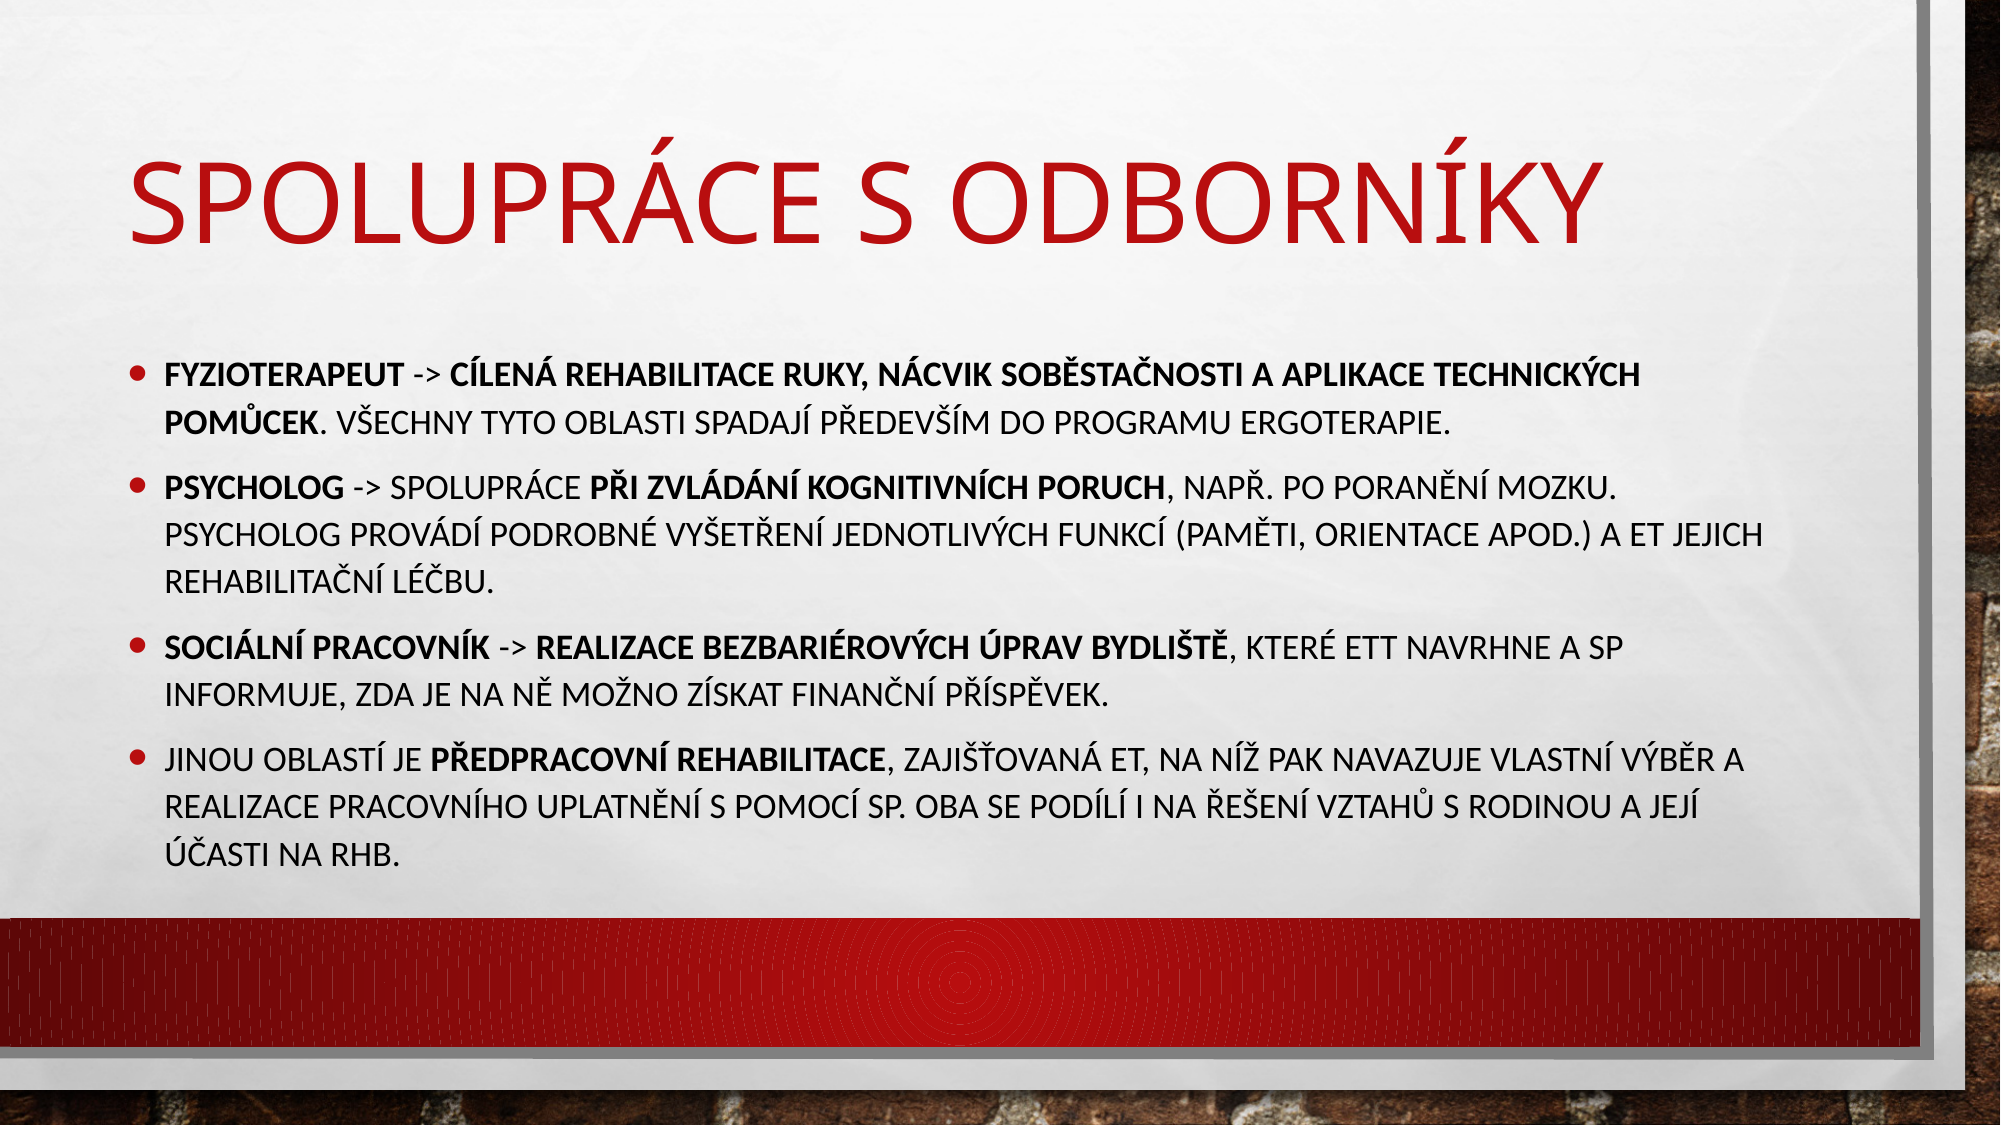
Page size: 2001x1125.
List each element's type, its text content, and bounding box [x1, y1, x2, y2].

picture [0, 0, 2001, 1125]
picture [0, 0, 1919, 918]
title Spolupráce s odborníky [112, 112, 1818, 302]
list fyzioterapeut -> cílená rehabilitace ruky, nácvik soběstačnosti a aplikace technických pomůcek. Všechny tyto oblasti spadají především do programu ergoterapie. psycholog -> spolupráce při zvládání kognitivních poruch, např. po poranění mozku. Psycholog provádí podrobné vyšetření jednotlivých funkcí (paměti, orientace apod.) a ET jejich rehabilitační léčbu. sociální pracovník -> realizace bezbariérových úprav bydliště, které ETT navrhne a SP informuje, zda je na ně možno získat finanční příspěvek. Jinou oblastí je předpracovní rehabilitace, zajišťovaná ET, na níž pak navazuje vlastní výběr a realizace pracovního uplatnění s pomocí SP. Oba se podílí i na řešení vztahů s rodinou a její účasti na rhb. [112, 338, 1818, 882]
